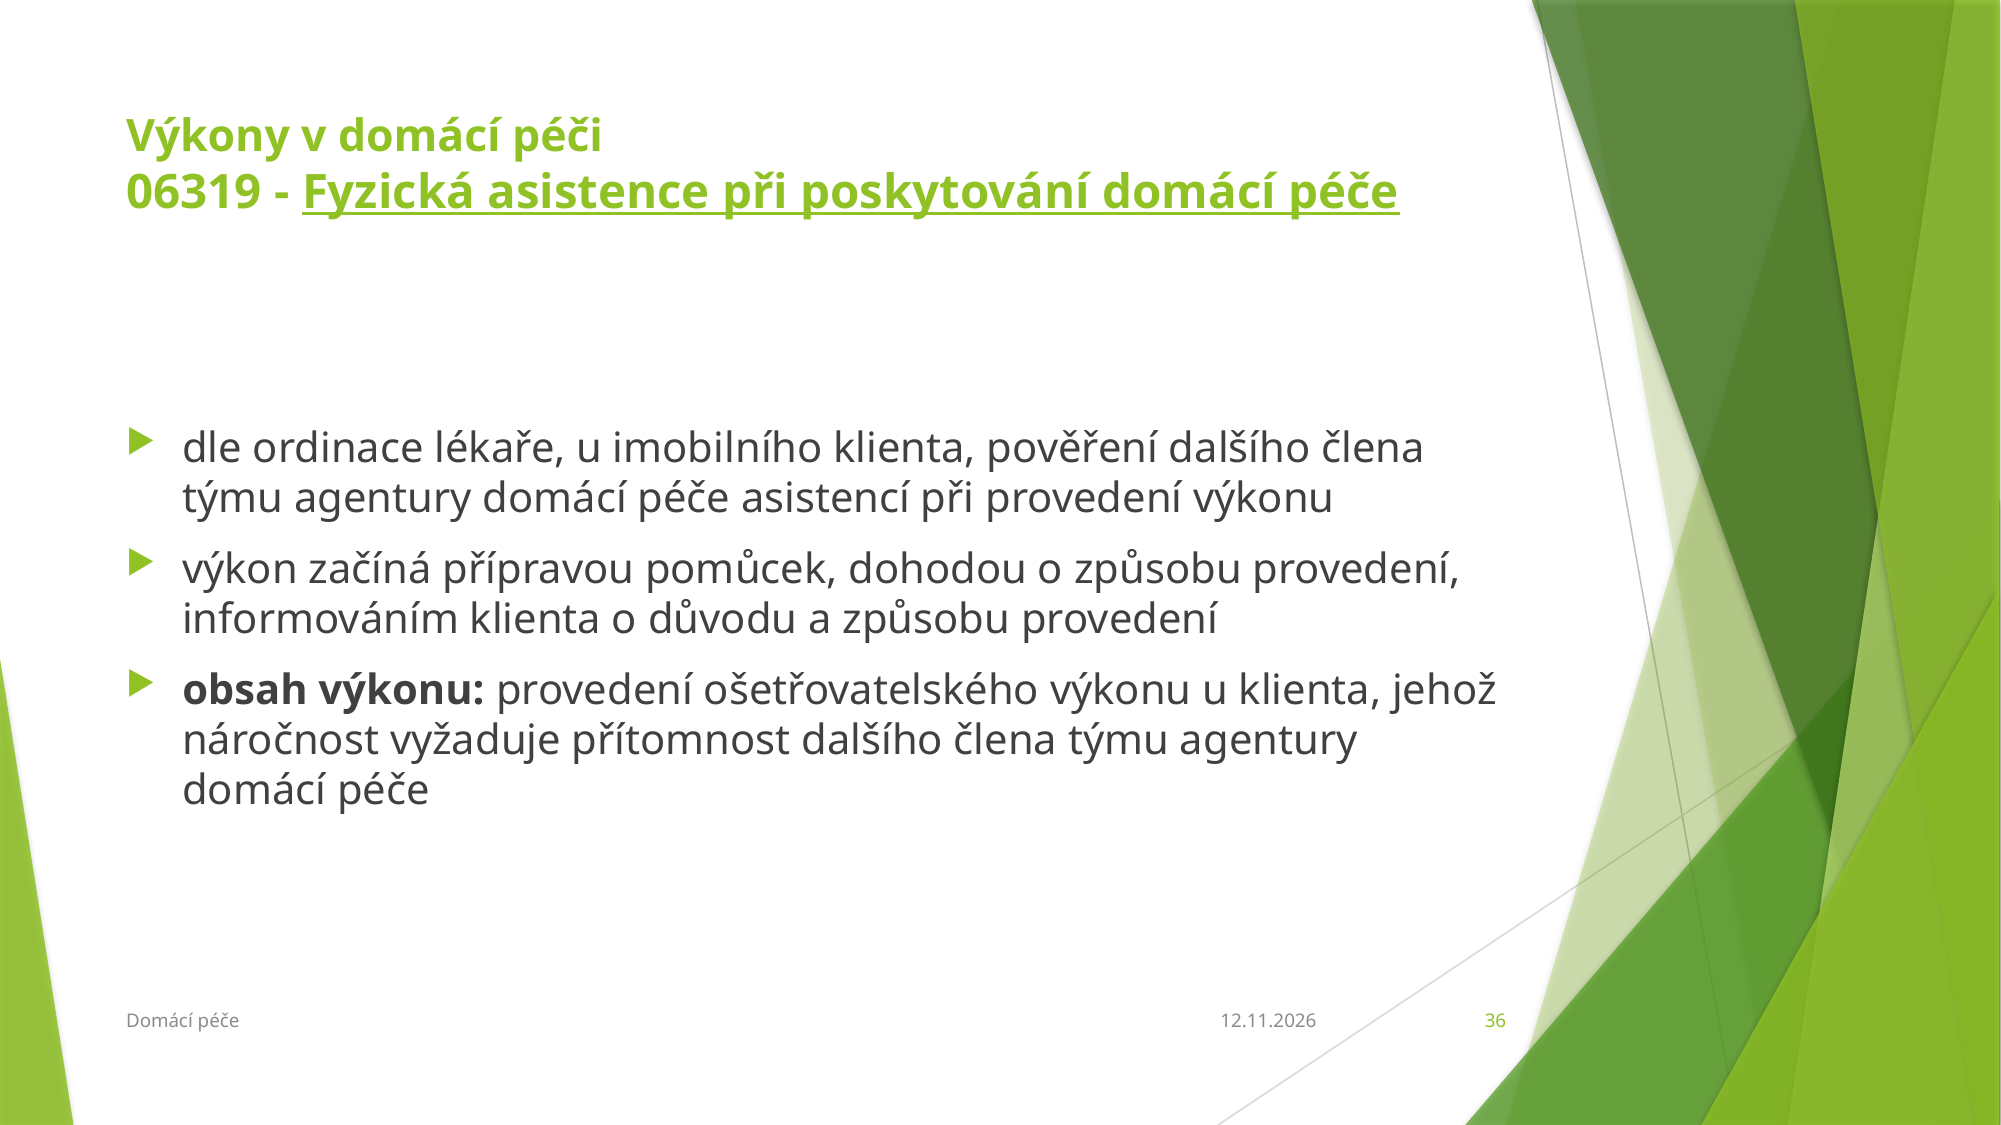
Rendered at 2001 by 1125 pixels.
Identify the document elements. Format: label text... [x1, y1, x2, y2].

list dle ordinace lékaře, u imobilního klienta, pověření dalšího člena týmu agentury domácí péče asistencí při provedení výkonu výkon začíná přípravou pomůcek, dohodou o způsobu provedení, informováním klienta o důvodu a způsobu provedení obsah výkonu: provedení ošetřovatelského výkonu u klienta, jehož náročnost vyžaduje přítomnost dalšího člena týmu agentury domácí péče [111, 413, 1522, 991]
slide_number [1181, 991, 1332, 1051]
footer Domácí péče [111, 991, 1145, 1051]
title Výkony v domácí péči 06319 - Fyzická asistence při poskytování domácí péče [111, 99, 1522, 317]
slide_number 36 [1409, 991, 1522, 1051]
